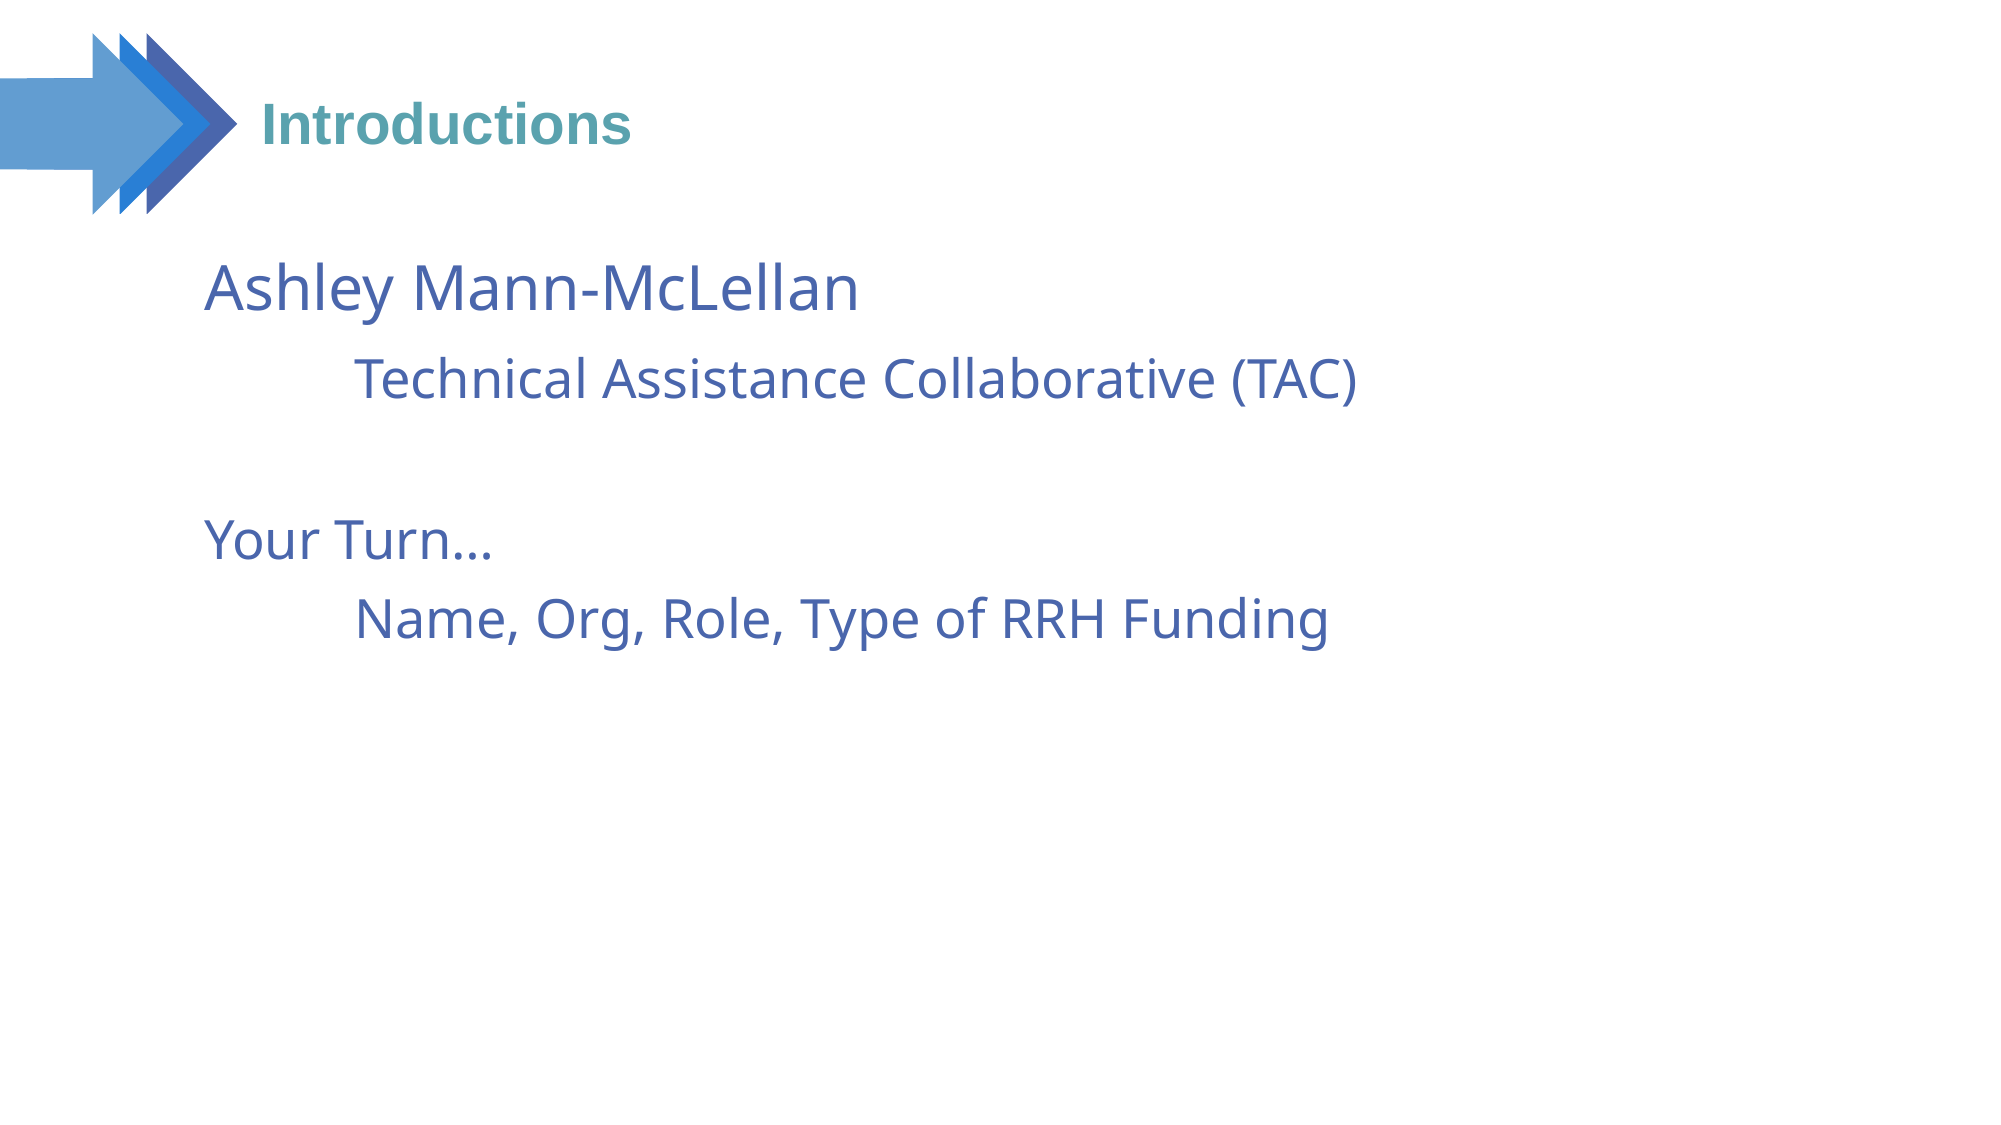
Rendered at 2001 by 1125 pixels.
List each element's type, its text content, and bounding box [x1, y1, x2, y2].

title Introductions [246, 33, 1920, 218]
list Ashley Mann-McLellan Technical Assistance Collaborative (TAC) Your Turn… Name, Org, Role, Type of RRH Funding [189, 249, 1816, 1013]
